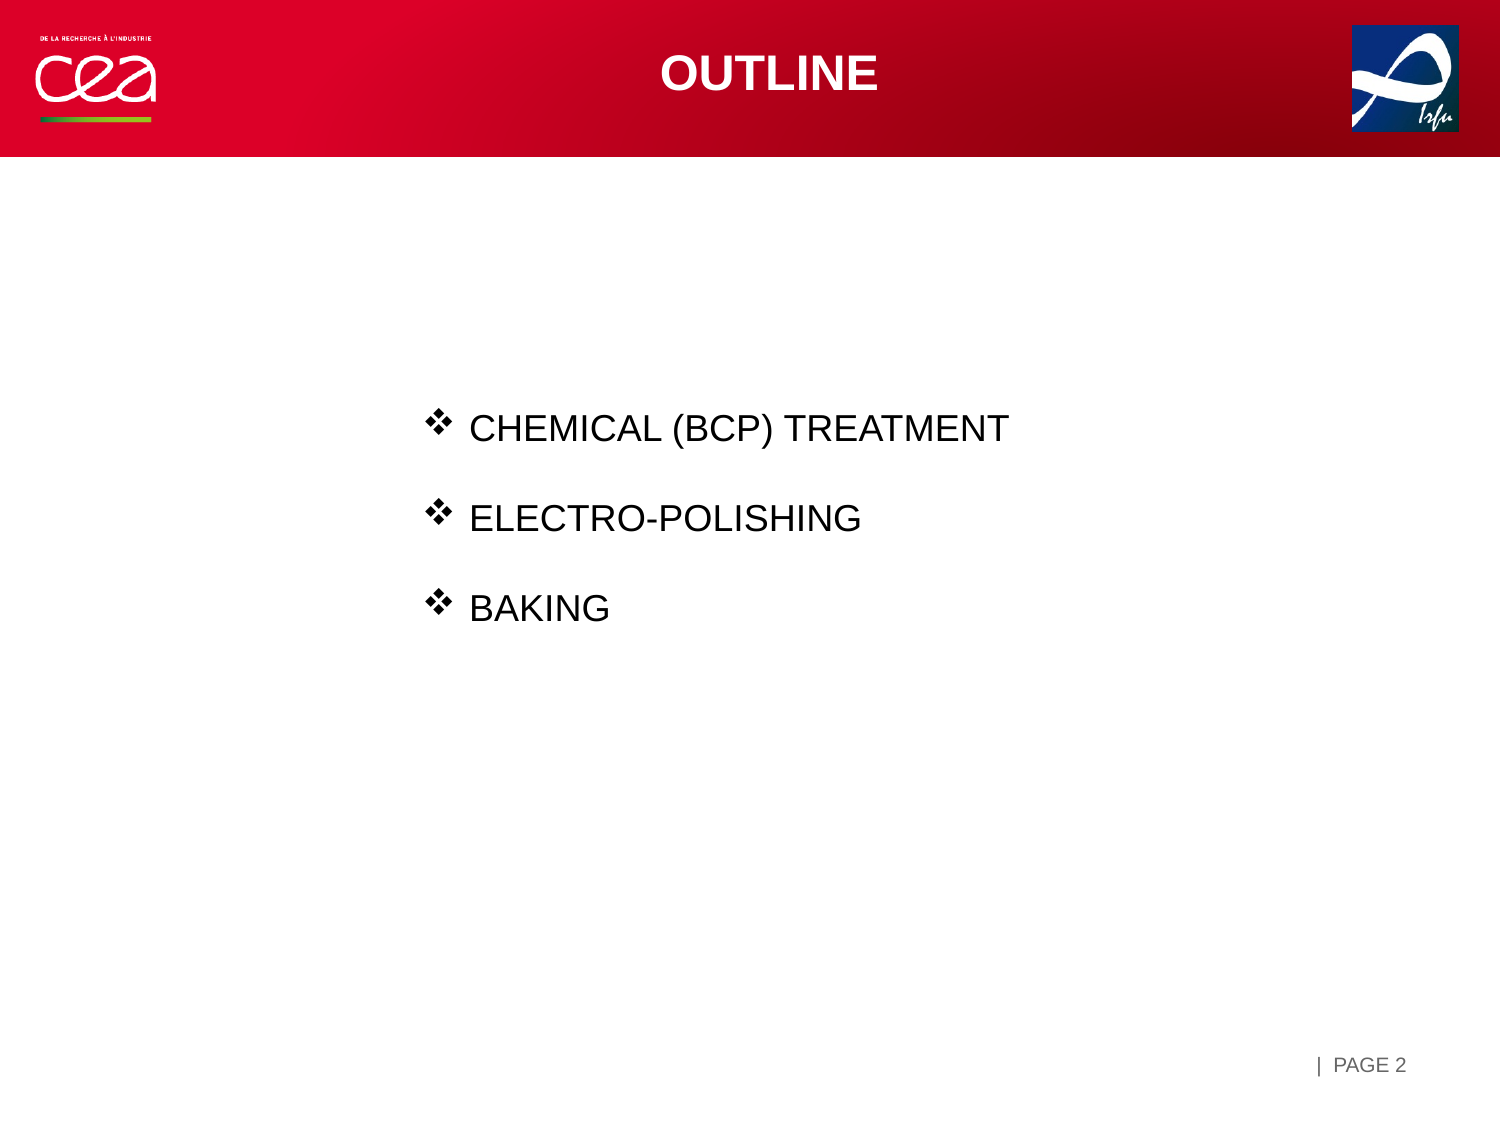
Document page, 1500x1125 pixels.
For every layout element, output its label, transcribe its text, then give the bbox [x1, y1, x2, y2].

text_box OUTLINE [90, 32, 1449, 108]
picture [0, 0, 1500, 157]
slide_number | PAGE 2 [1316, 1034, 1500, 1094]
text_box CHEMICAL (BCP) TREATMENT ELECTRO-POLISHING BAKING [407, 397, 1152, 637]
